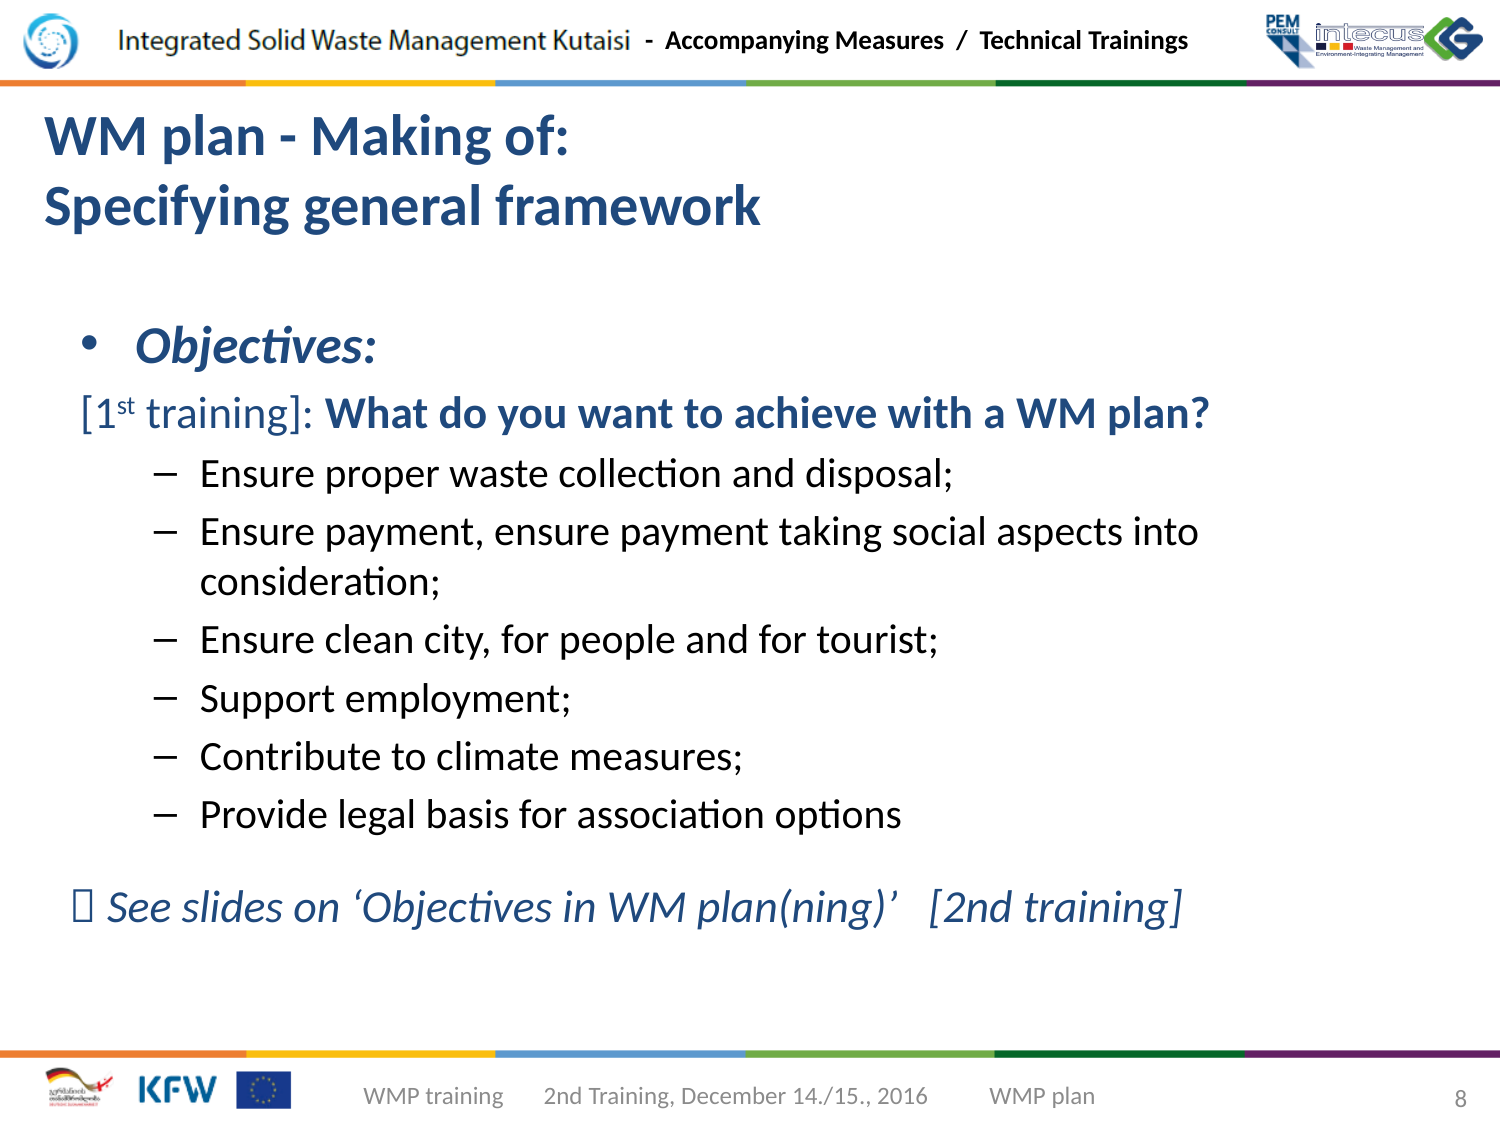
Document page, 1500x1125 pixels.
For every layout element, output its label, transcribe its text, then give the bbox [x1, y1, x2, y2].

text_box WM plan - Making of: Specifying general framework [29, 89, 1483, 256]
picture [0, 1, 1500, 94]
text_box  See slides on ‘Objectives in WM plan(ning)’ [2nd training] [54, 869, 1402, 940]
picture [0, 1048, 1500, 1125]
list Objectives: [1st training]: What do you want to achieve with a WM plan? Ensure proper waste collection and disposal; Ensure payment, ensure payment taking social aspects into consideration; Ensure clean city, for people and for tourist; Support employment; Contribute to climate measures; Provide legal basis for association options [64, 302, 1415, 846]
